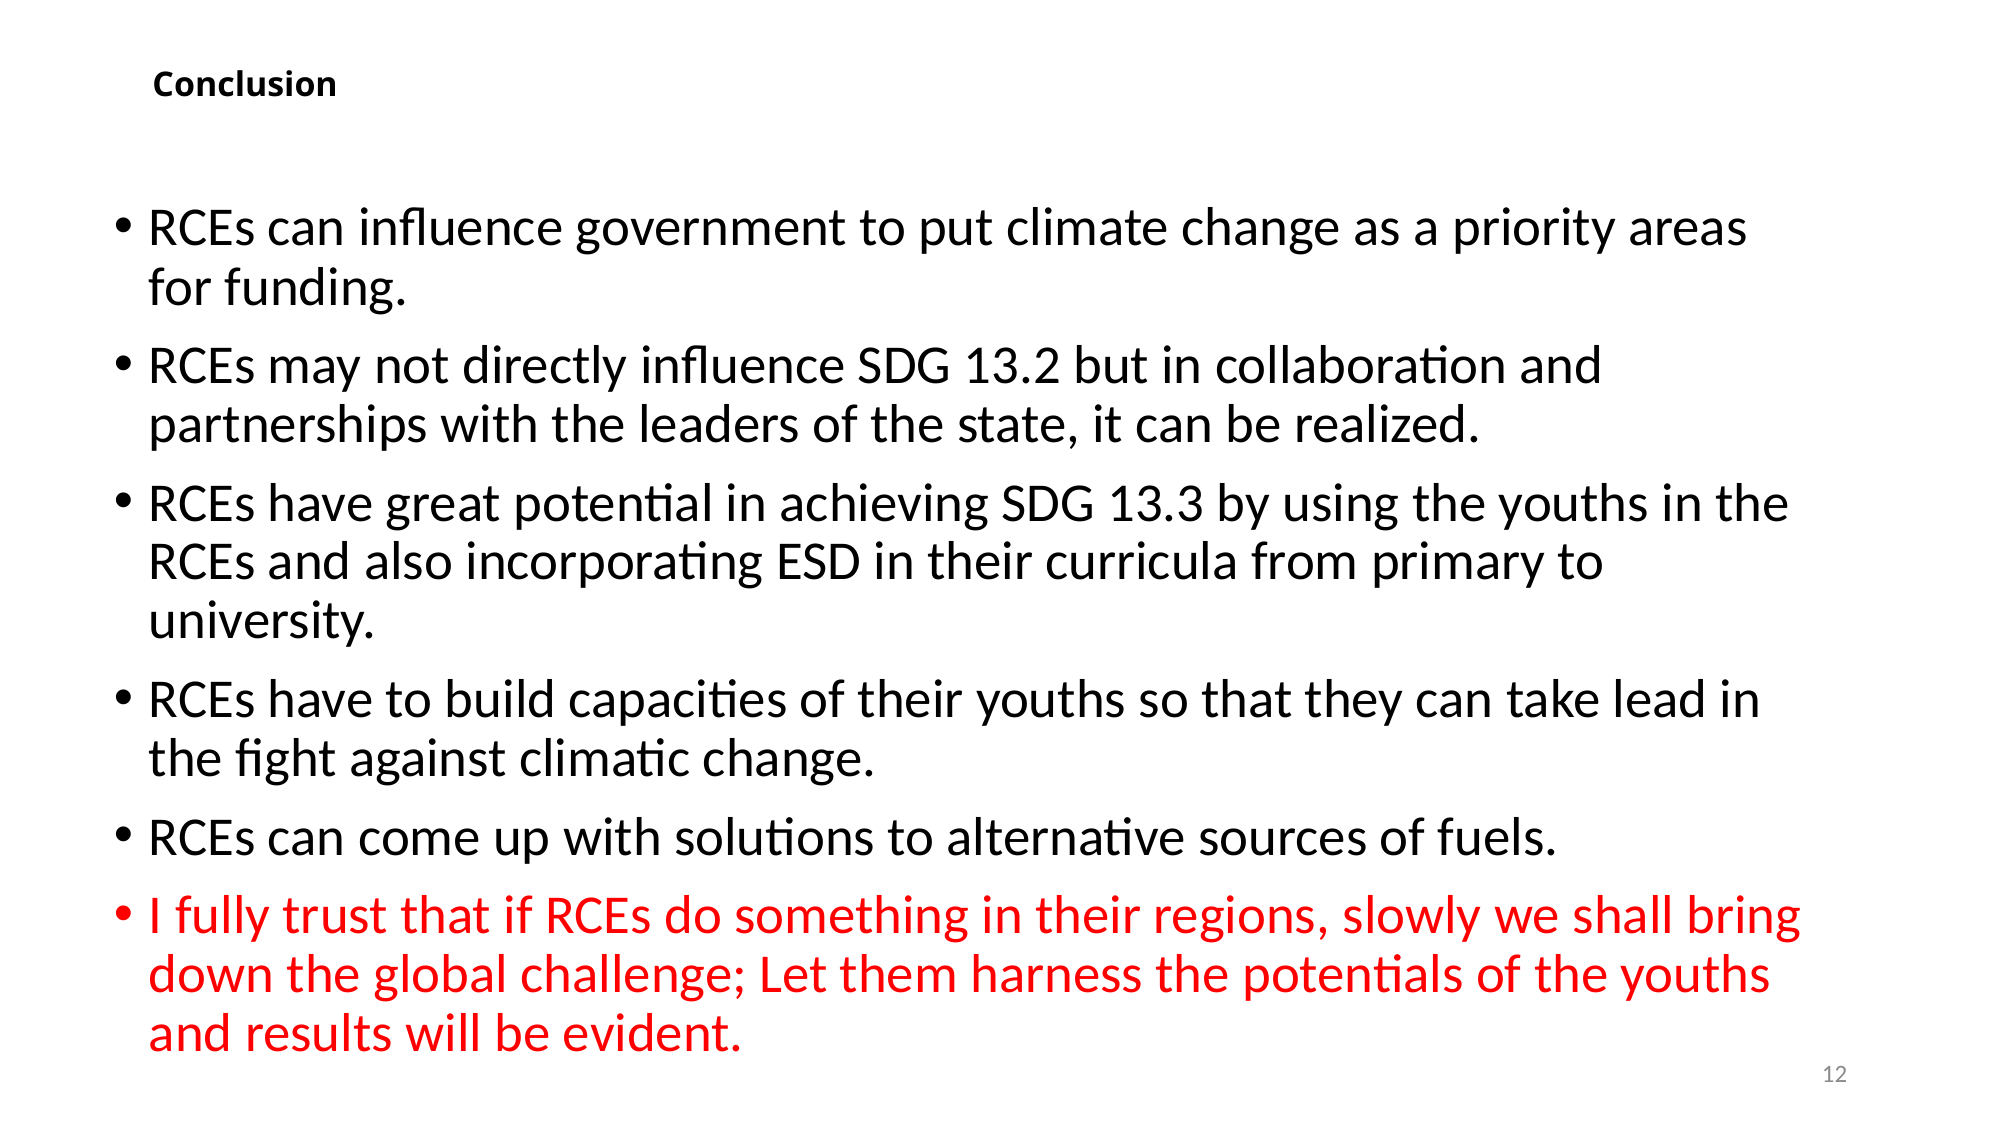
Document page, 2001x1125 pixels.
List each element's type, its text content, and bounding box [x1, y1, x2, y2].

list RCEs can influence government to put climate change as a priority areas for funding. RCEs may not directly influence SDG 13.2 but in collaboration and partnerships with the leaders of the state, it can be realized. RCEs have great potential in achieving SDG 13.3 by using the youths in the RCEs and also incorporating ESD in their curricula from primary to university. RCEs have to build capacities of their youths so that they can take lead in the fight against climatic change. RCEs can come up with solutions to alternative sources of fuels. I fully trust that if RCEs do something in their regions, slowly we shall bring down the global challenge; Let them harness the potentials of the youths and results will be evident. [98, 191, 1824, 1073]
title Conclusion [137, 59, 1863, 112]
slide_number 12 [1412, 1042, 1863, 1103]
